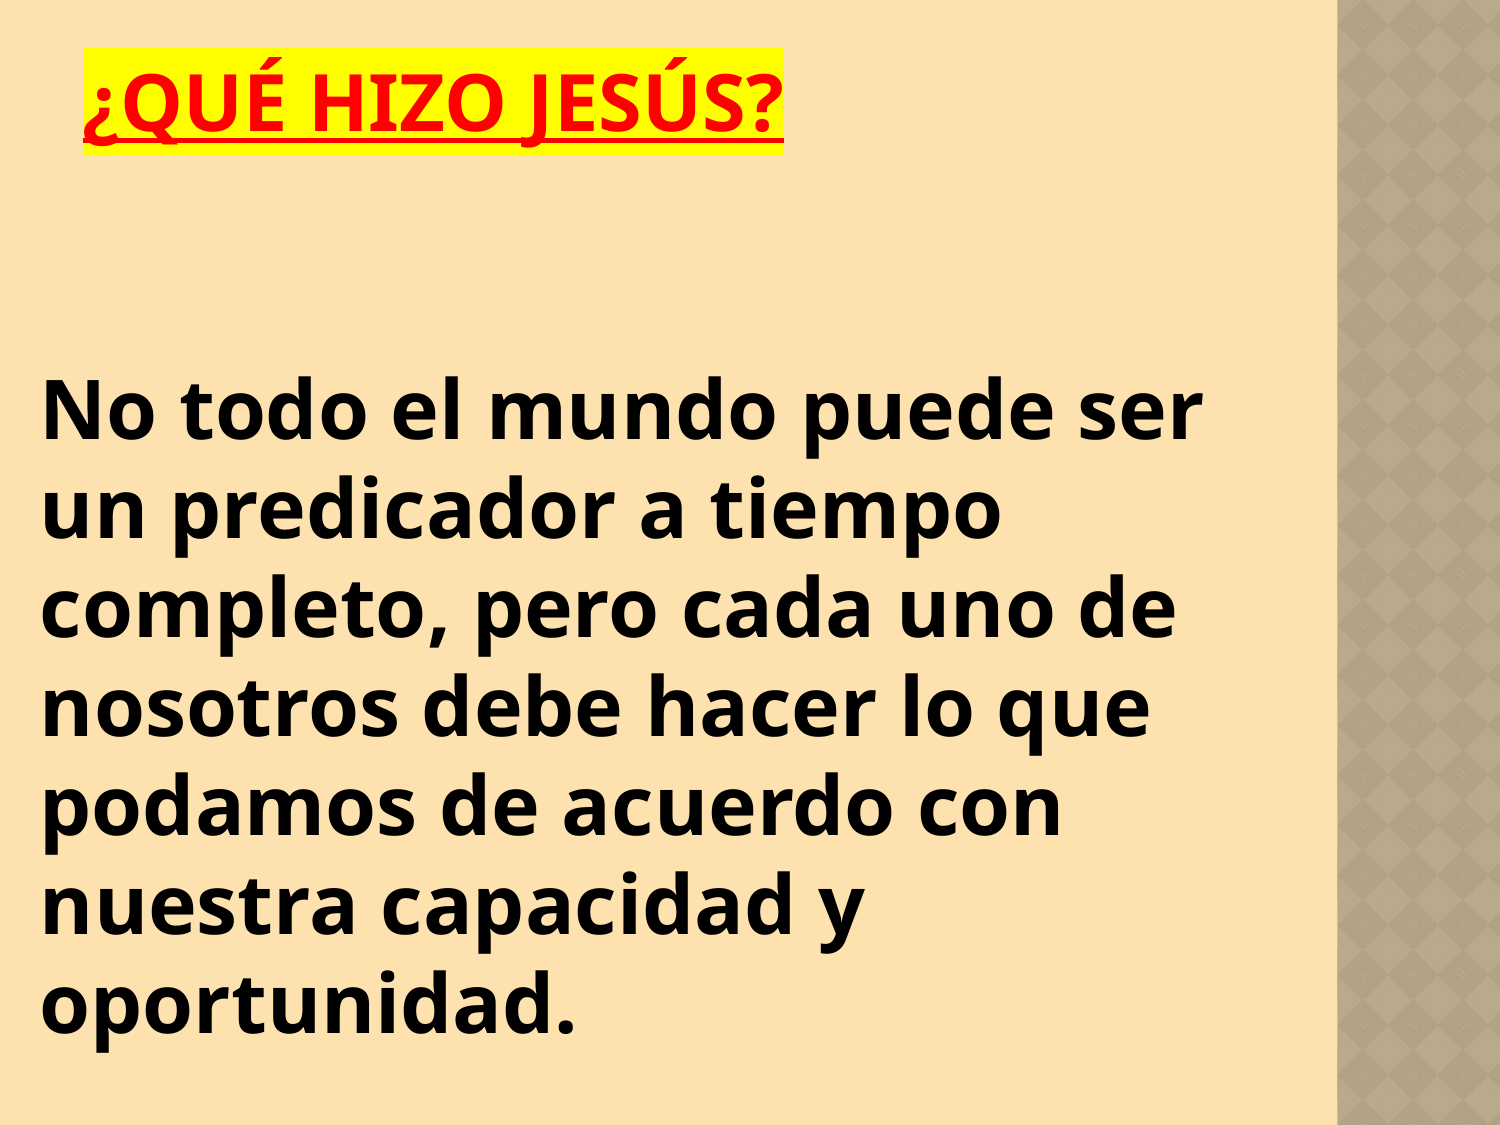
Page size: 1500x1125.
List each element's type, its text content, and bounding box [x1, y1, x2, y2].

list No todo el mundo puede ser un predicador a tiempo completo, pero cada uno de nosotros debe hacer lo que podamos de acuerdo con nuestra capacidad y oportunidad. [24, 264, 1313, 1059]
title ¿Qué hizo Jesús? [75, 52, 1263, 225]
